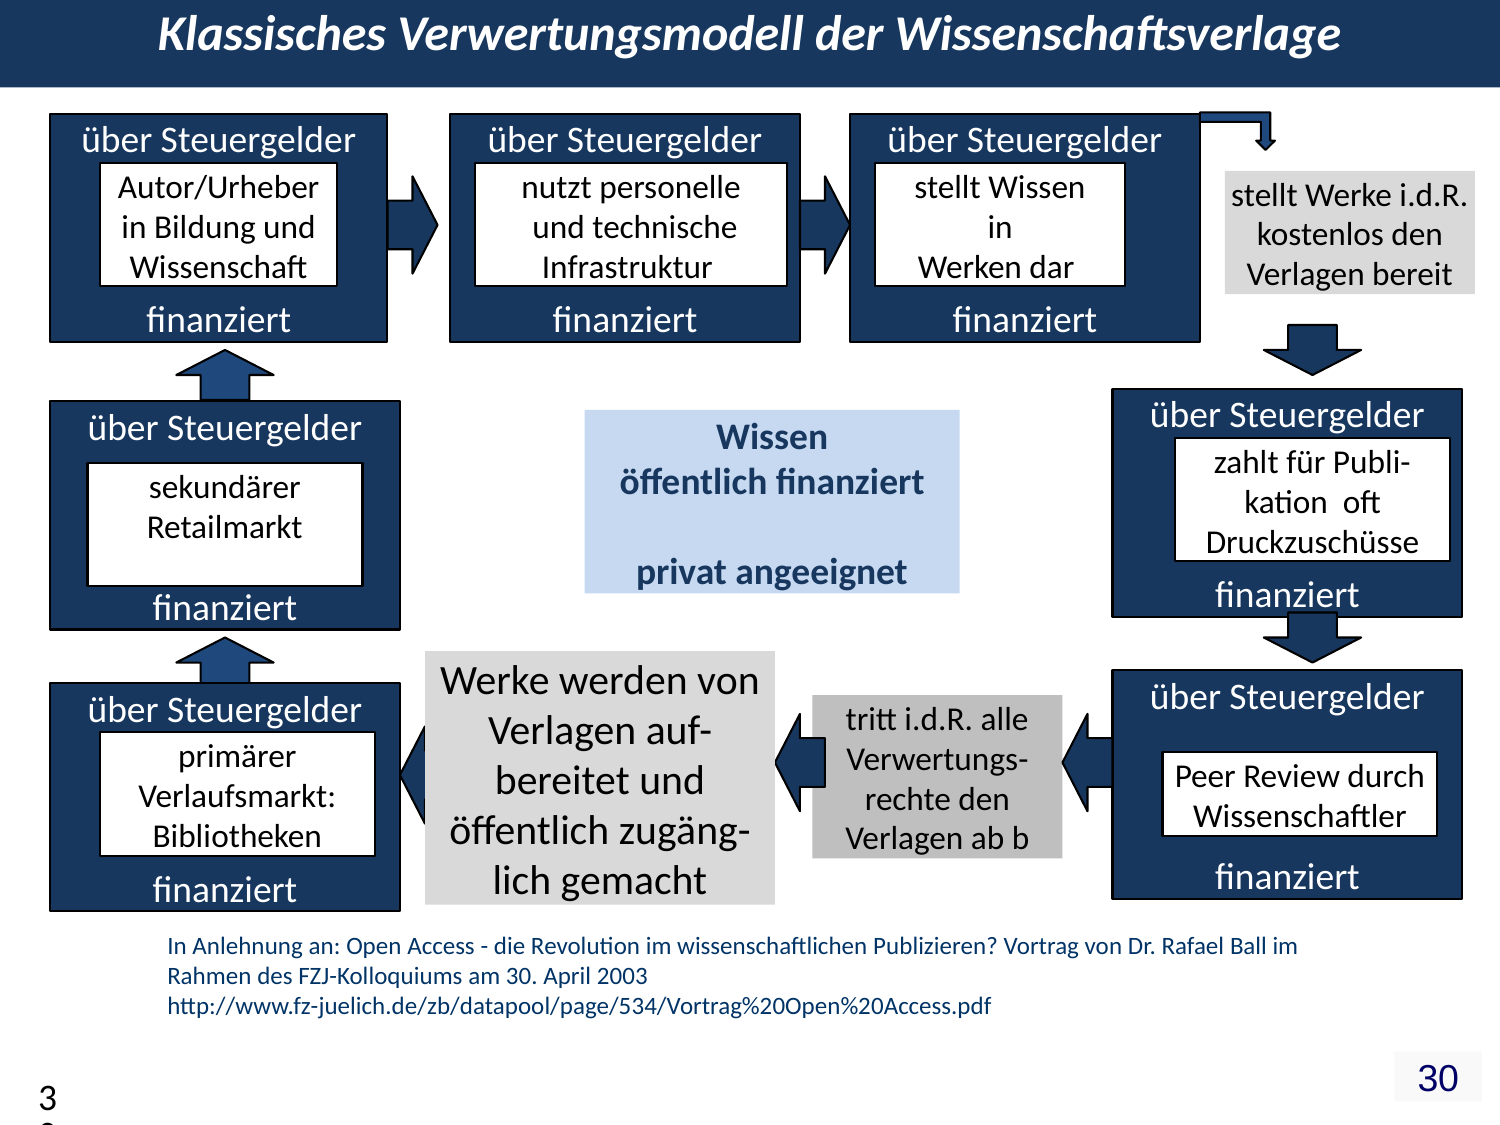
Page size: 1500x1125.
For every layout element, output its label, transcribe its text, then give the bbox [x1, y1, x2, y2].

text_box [49, 681, 422, 913]
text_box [829, 693, 1113, 860]
text_box In Anlehnung an: Open Access - die Revolution im wissenschaftlichen Publizieren? Vortrag von Dr. Rafael Ball im Rahmen des FZJ-Kolloquiums am 30. April 2003 http://www.fz-juelich.de/zb/datapool/page/534/Vortrag%20Open%20Access.pdf [164, 927, 1338, 1022]
text_box Klassisches Verwertungsmodell der Wissenschaftsverlage [0, 0, 1500, 88]
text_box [1112, 324, 1463, 612]
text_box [799, 112, 1201, 344]
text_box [49, 112, 385, 344]
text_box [1112, 612, 1463, 901]
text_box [424, 649, 826, 907]
text_box 30 [23, 1065, 91, 1125]
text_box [49, 351, 401, 681]
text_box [387, 112, 797, 344]
text_box Wissen öffentlich finanziert privat angeeignet [584, 409, 960, 594]
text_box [1199, 112, 1476, 296]
